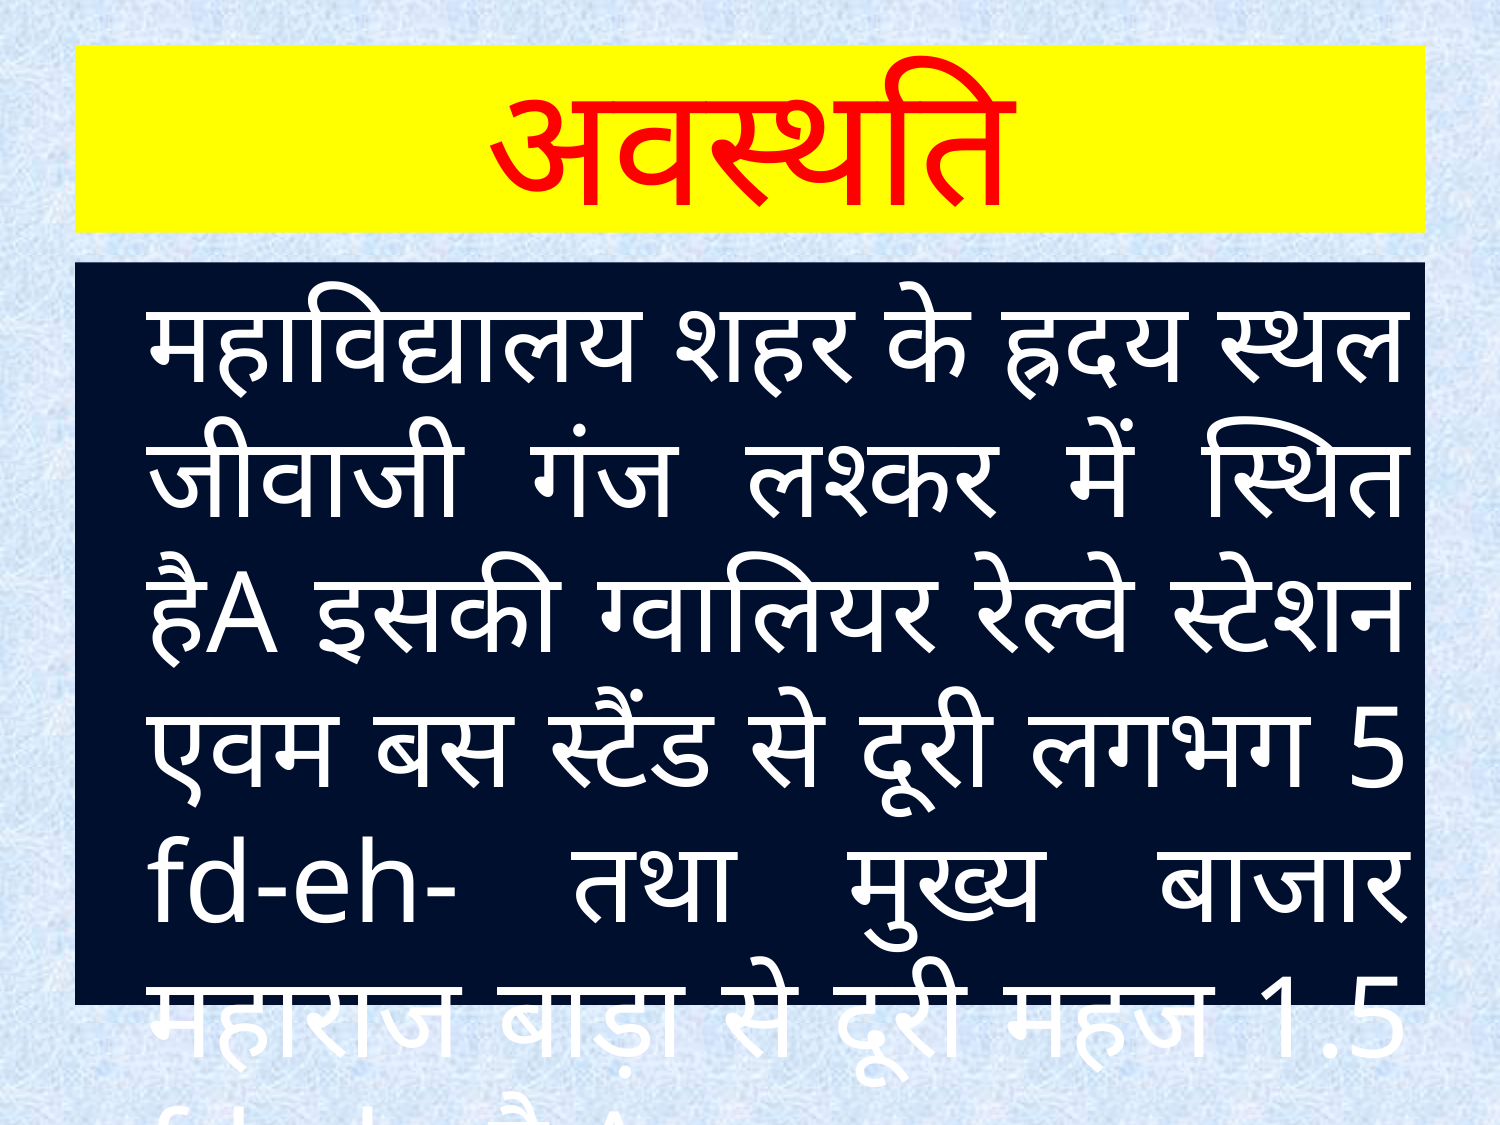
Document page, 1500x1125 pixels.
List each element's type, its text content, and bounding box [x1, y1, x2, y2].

list महाविद्यालय शहर के ह्रदय स्थल जीवाजी गंज लश्कर में स्थित हैA इसकी ग्वालियर रेल्वे स्टेशन एवम बस स्टैंड से दूरी लगभग 5 fd-eh- तथा मुख्य बाजार महाराज बाड़ा से दूरी महज 1.5 fd-eh- है A [74, 262, 1426, 1006]
picture [0, 0, 1500, 1125]
title अवस्थति [74, 44, 1426, 233]
